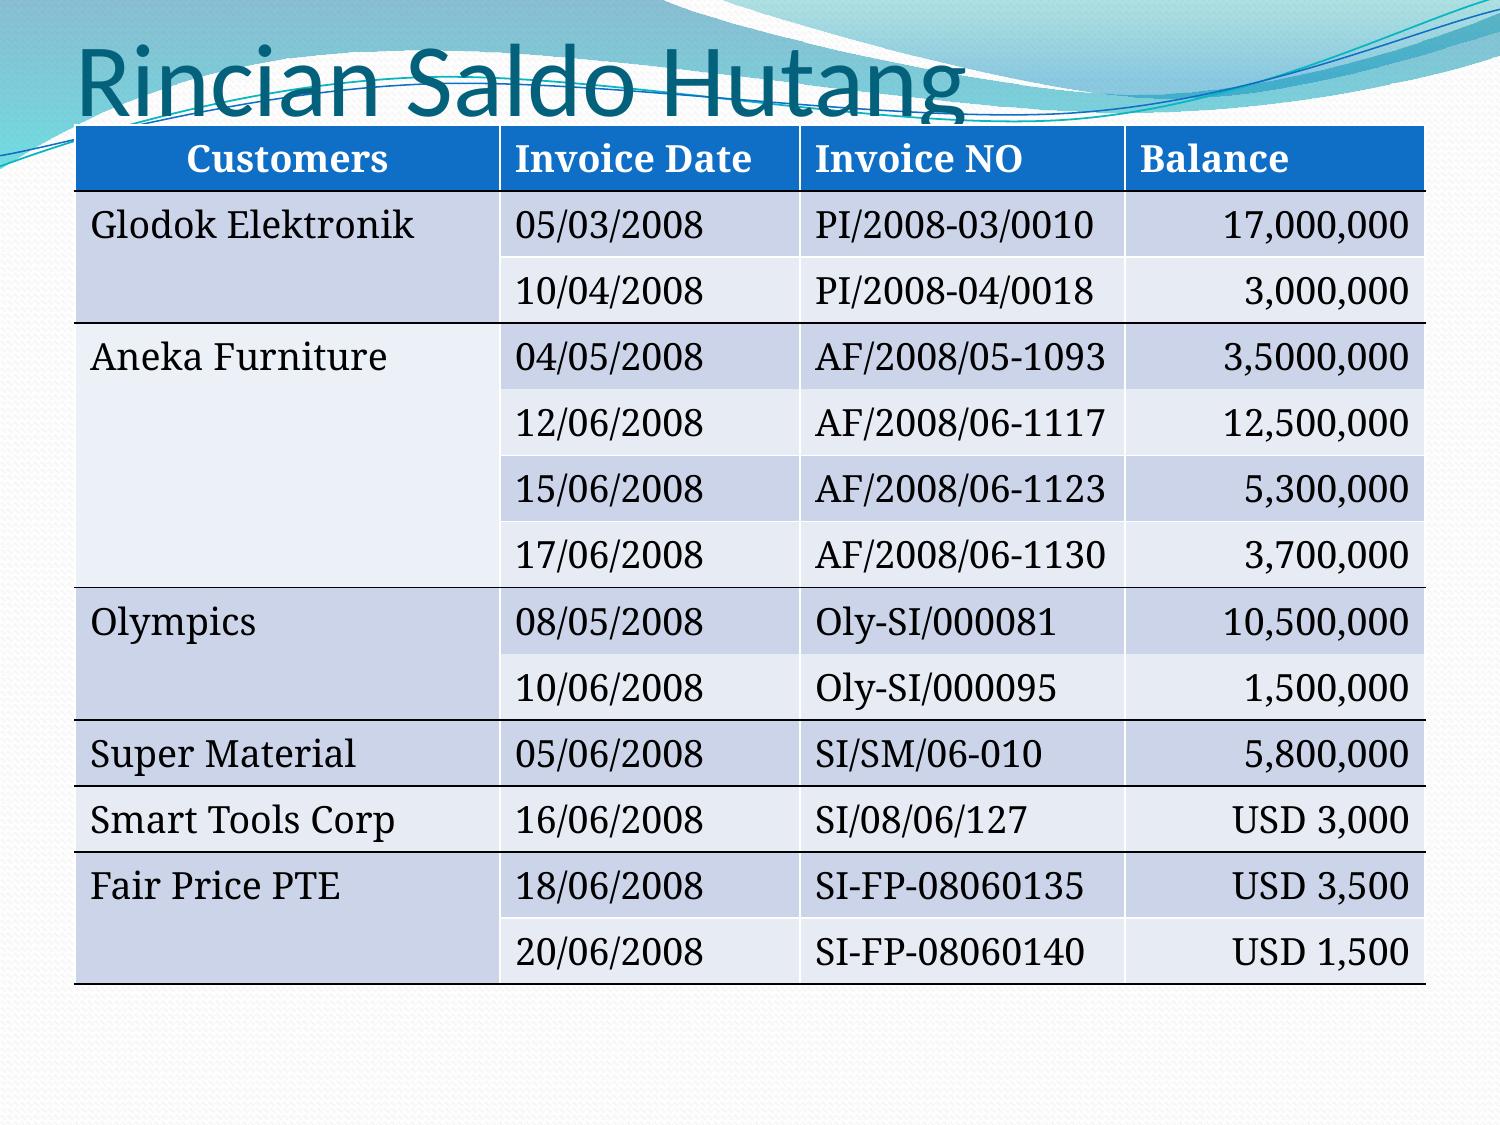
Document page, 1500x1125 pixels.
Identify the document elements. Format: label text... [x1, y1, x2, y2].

table_cell Super Material [76, 721, 499, 785]
table_cell Fair Price PTE [76, 853, 499, 983]
title Rincian Saldo Hutang [75, 0, 1425, 124]
table_cell 3,5000,000 [1126, 324, 1424, 389]
table_cell 1,500,000 [1126, 654, 1424, 719]
table_cell USD 3,000 [1126, 787, 1424, 851]
table_cell 20/06/2008 [501, 919, 799, 983]
table_cell 15/06/2008 [501, 456, 799, 521]
table_cell 08/05/2008 [501, 588, 799, 654]
table_cell 5,800,000 [1126, 721, 1424, 785]
table_cell Oly-SI/000095 [801, 654, 1124, 719]
table_cell AF/2008/06-1117 [801, 389, 1124, 455]
table_cell SI-FP-08060140 [801, 919, 1124, 983]
table_cell 12,500,000 [1126, 389, 1424, 455]
table_cell SI-FP-08060135 [801, 853, 1124, 917]
table_cell 05/06/2008 [501, 721, 799, 785]
table_header Balance [1126, 126, 1424, 190]
table_cell 17,000,000 [1126, 192, 1424, 256]
table_cell PI/2008-04/0018 [801, 258, 1124, 322]
table_cell 18/06/2008 [501, 853, 799, 917]
table_cell SI/SM/06-010 [801, 721, 1124, 785]
table_header Invoice NO [801, 126, 1124, 190]
table_cell USD 3,500 [1126, 853, 1424, 917]
table_cell 12/06/2008 [501, 389, 799, 455]
table_cell 10/04/2008 [501, 258, 799, 322]
table_cell 05/03/2008 [501, 192, 799, 256]
table_cell USD 1,500 [1126, 919, 1424, 983]
table_cell 17/06/2008 [501, 522, 799, 587]
table_cell Olympics [76, 588, 499, 719]
table_cell Glodok Elektronik [76, 192, 499, 322]
table_cell SI/08/06/127 [801, 787, 1124, 851]
table_cell Smart Tools Corp [76, 787, 499, 851]
table_cell AF/2008/05-1093 [801, 324, 1124, 389]
table_cell 10,500,000 [1126, 588, 1424, 654]
table_cell 10/06/2008 [501, 654, 799, 719]
table_cell PI/2008-03/0010 [801, 192, 1124, 256]
table_cell 3,000,000 [1126, 258, 1424, 322]
table_cell AF/2008/06-1130 [801, 522, 1124, 587]
table_header Invoice Date [501, 126, 799, 190]
table_header Customers [76, 126, 499, 190]
table_cell Oly-SI/000081 [801, 588, 1124, 654]
table_cell 3,700,000 [1126, 522, 1424, 587]
table_cell AF/2008/06-1123 [801, 456, 1124, 521]
table_cell 04/05/2008 [501, 324, 799, 389]
table_cell 16/06/2008 [501, 787, 799, 851]
table_cell Aneka Furniture [76, 324, 499, 587]
table_cell 5,300,000 [1126, 456, 1424, 521]
